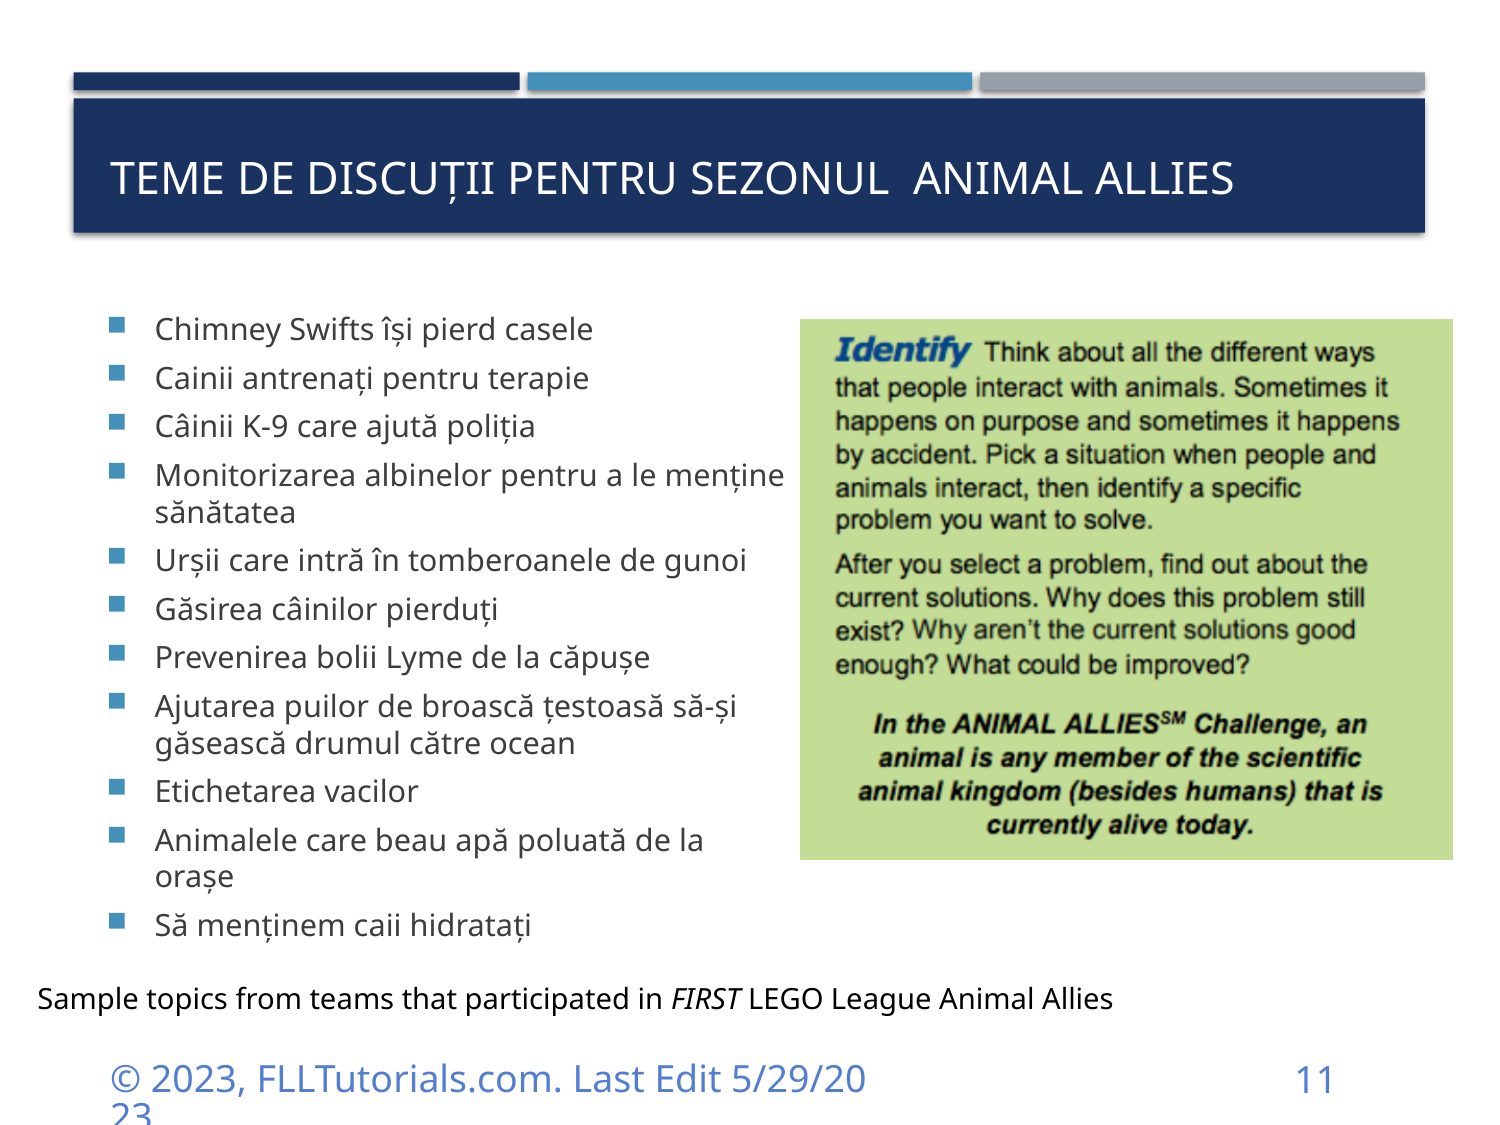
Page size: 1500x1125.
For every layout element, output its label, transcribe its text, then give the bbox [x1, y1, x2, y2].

list Chimney Swifts își pierd casele Cainii antrenați pentru terapie Câinii K-9 care ajută poliția Monitorizarea albinelor pentru a le menține sănătatea Urșii care intră în tomberoanele de gunoi Găsirea câinilor pierduți Prevenirea bolii Lyme de la căpușe Ajutarea puilor de broască țestoasă să-și găsească drumul către ocean Etichetarea vacilor Animalele care beau apă poluată de la orașe Să menținem caii hidratați [39, 302, 801, 963]
slide_number 11 [1279, 1048, 1406, 1109]
title Teme de discuții pentru sezonul Animal Allies [95, 112, 1406, 211]
text_box Sample topics from teams that participated in FIRST LEGO League Animal Allies [22, 972, 1380, 1023]
footer © 2023, FLLTutorials.com. Last Edit 5/29/2023 [95, 1047, 895, 1108]
picture [800, 319, 1454, 861]
